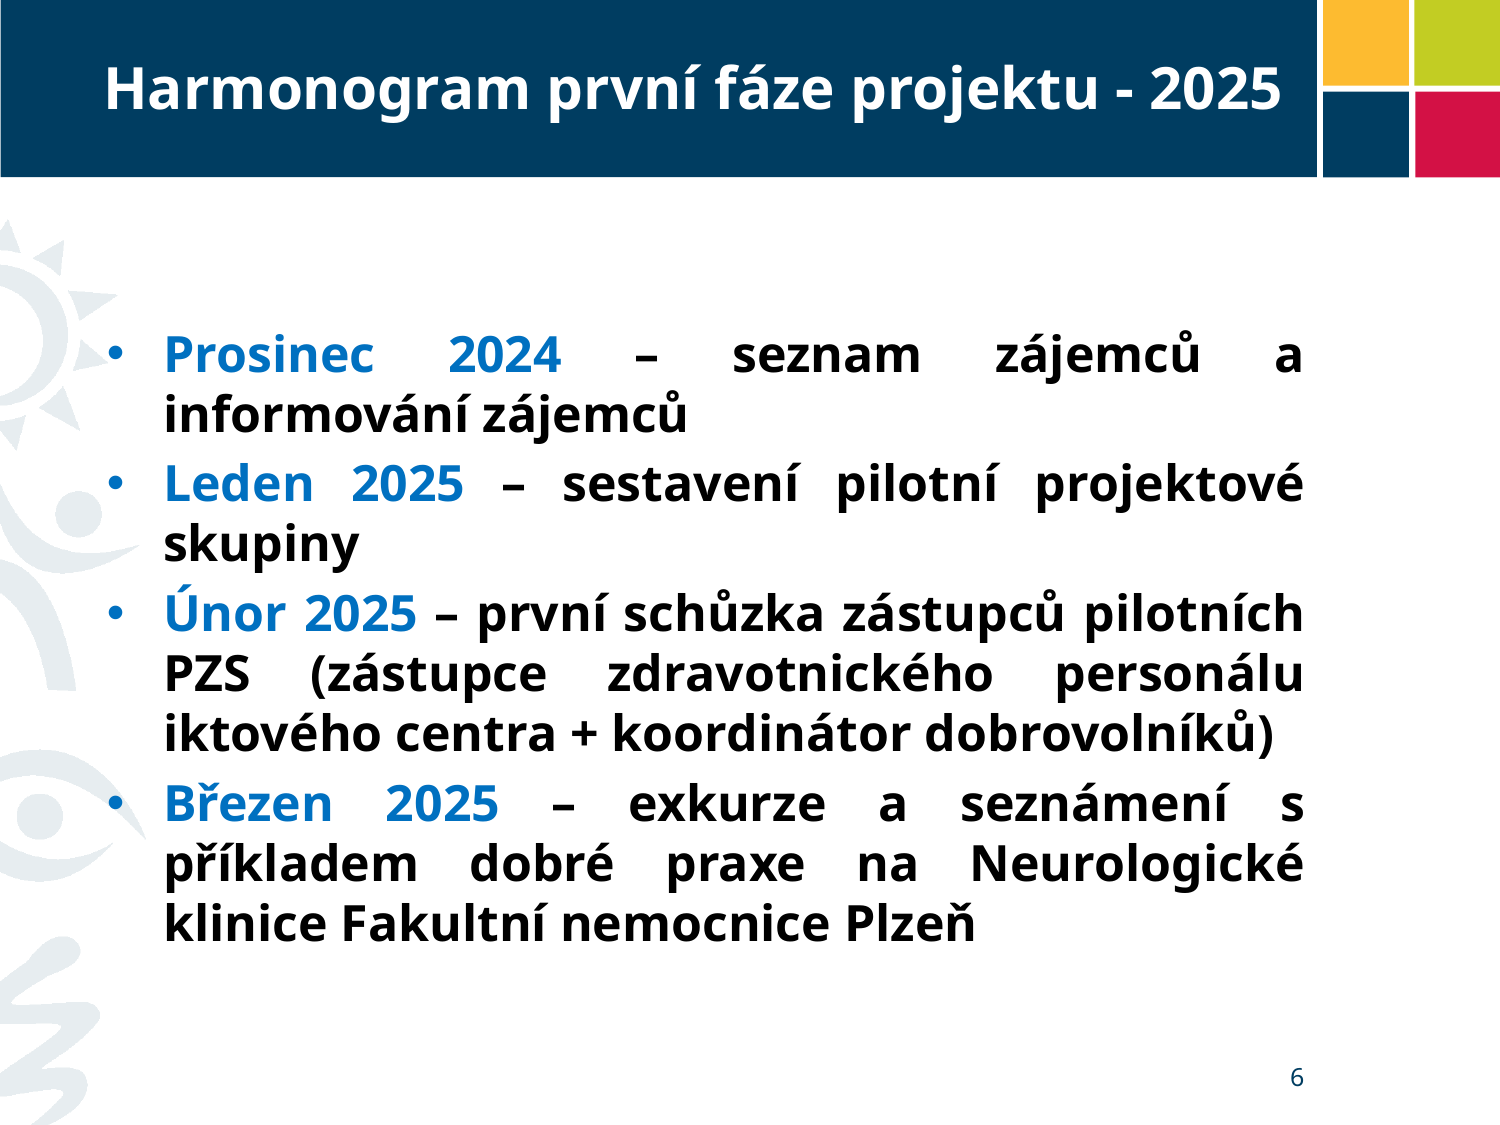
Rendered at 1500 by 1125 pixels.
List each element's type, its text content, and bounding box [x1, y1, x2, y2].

picture [0, 219, 147, 1125]
title Harmonogram první fáze projektu - 2025 [88, 0, 1317, 173]
slide_number 6 [1018, 1024, 1320, 1103]
list Prosinec 2024 – seznam zájemců a informování zájemců Leden 2025 – sestavení pilotní projektové skupiny Únor 2025 – první schůzka zástupců pilotních PZS (zástupce zdravotnického personálu iktového centra + koordinátor dobrovolníků) Březen 2025 – exkurze a seznámení s příkladem dobré praxe na Neurologické klinice Fakultní nemocnice Plzeň [91, 314, 1321, 1090]
